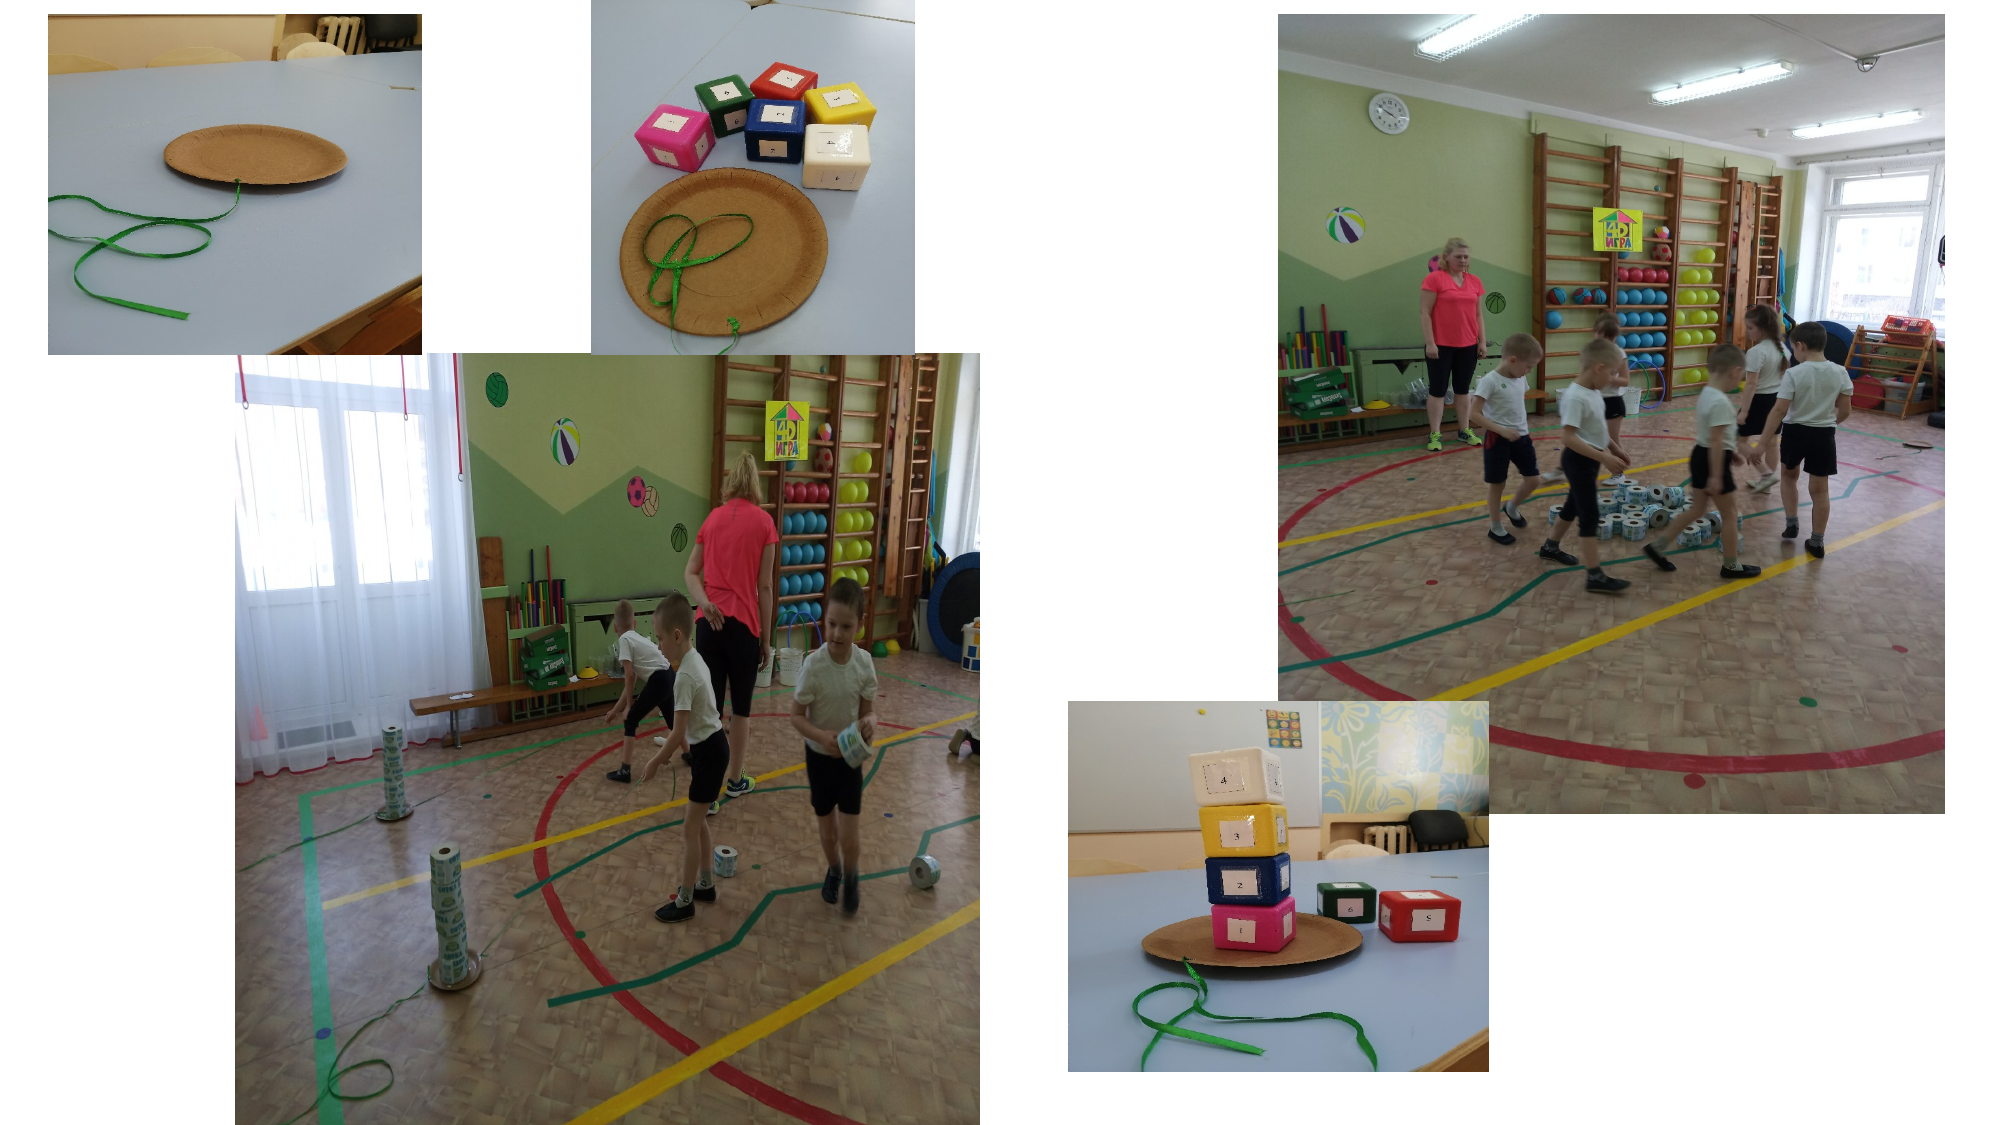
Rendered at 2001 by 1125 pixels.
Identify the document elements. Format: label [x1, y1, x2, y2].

picture [1068, 14, 1945, 1072]
picture [48, 0, 980, 1125]
